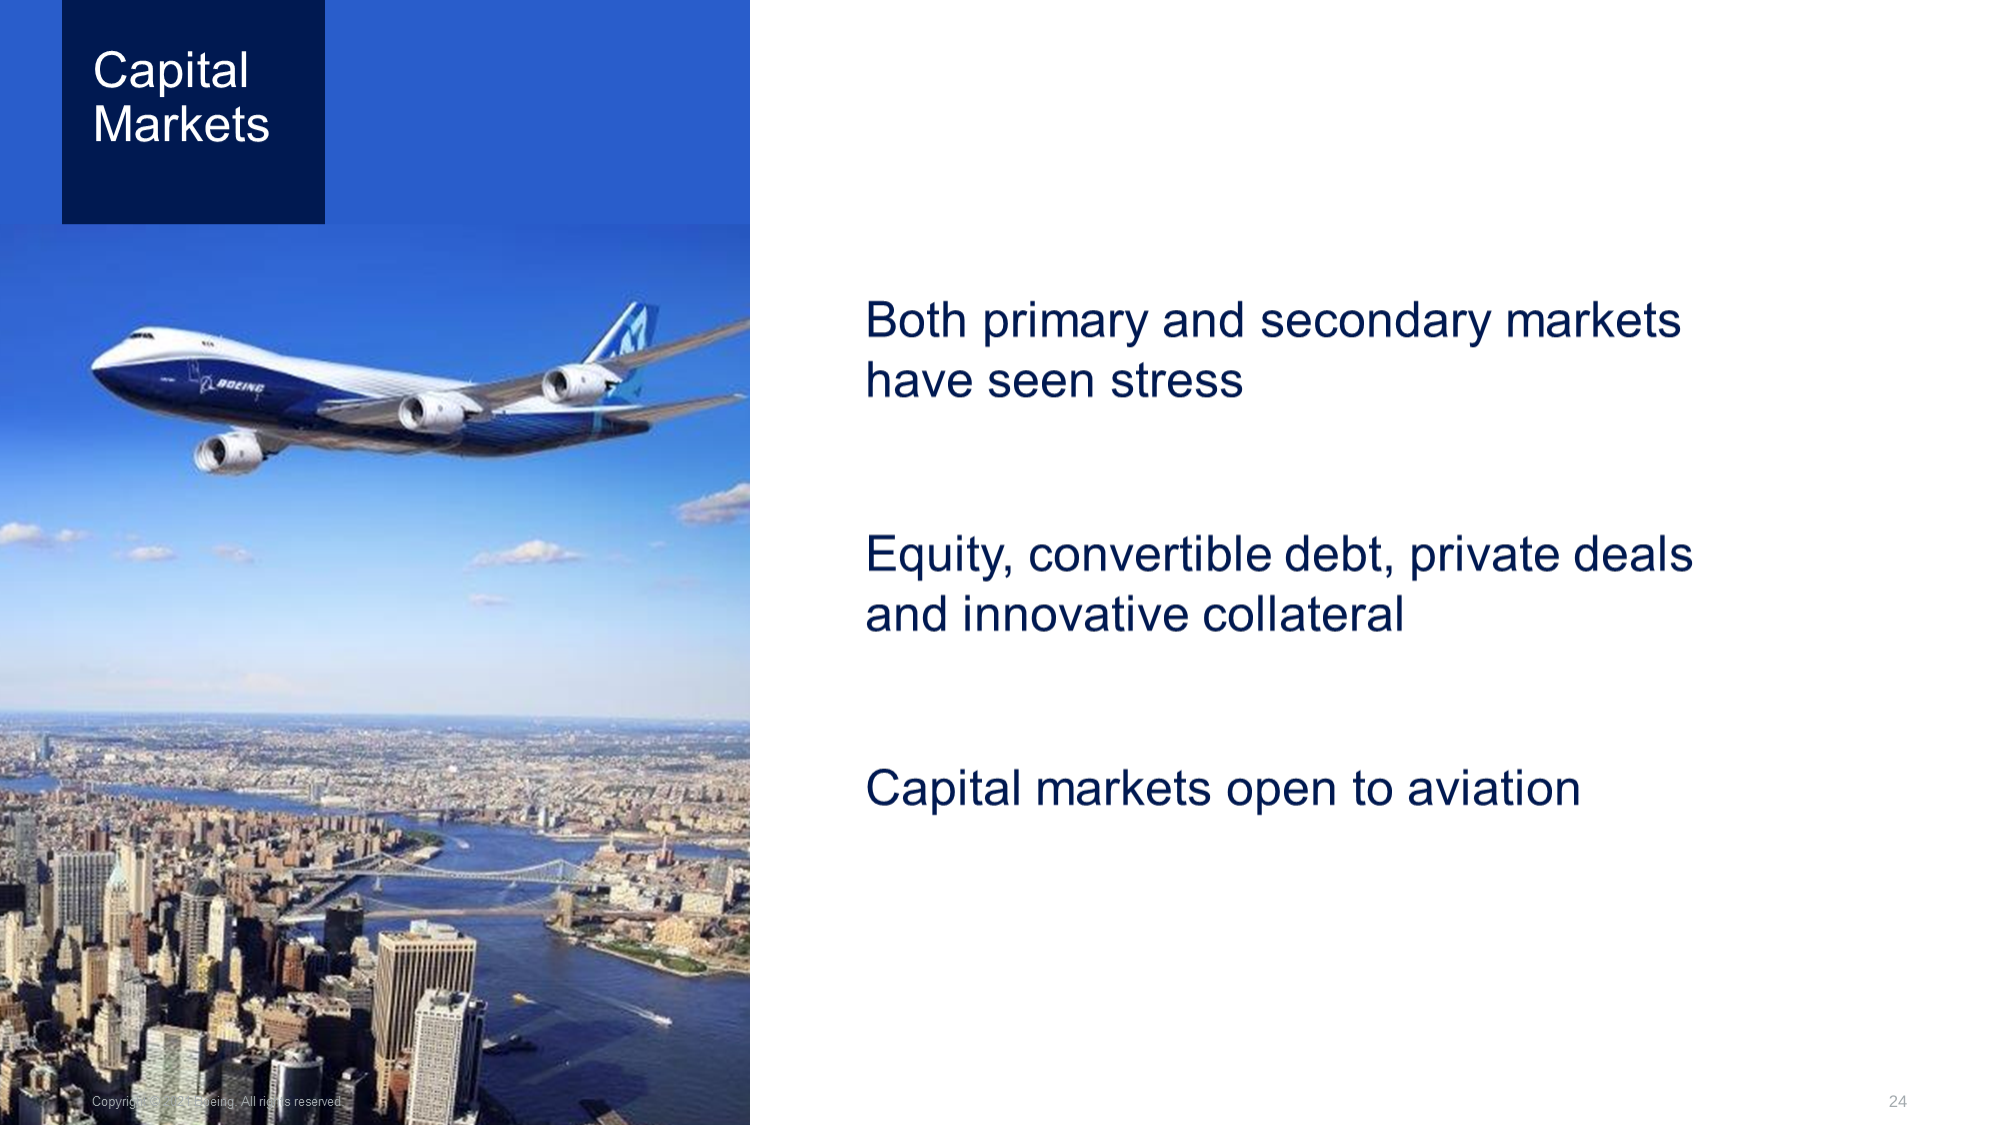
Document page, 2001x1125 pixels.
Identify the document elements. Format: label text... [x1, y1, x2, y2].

slide_number 24 [1784, 1071, 1910, 1113]
picture [0, 0, 1780, 1125]
